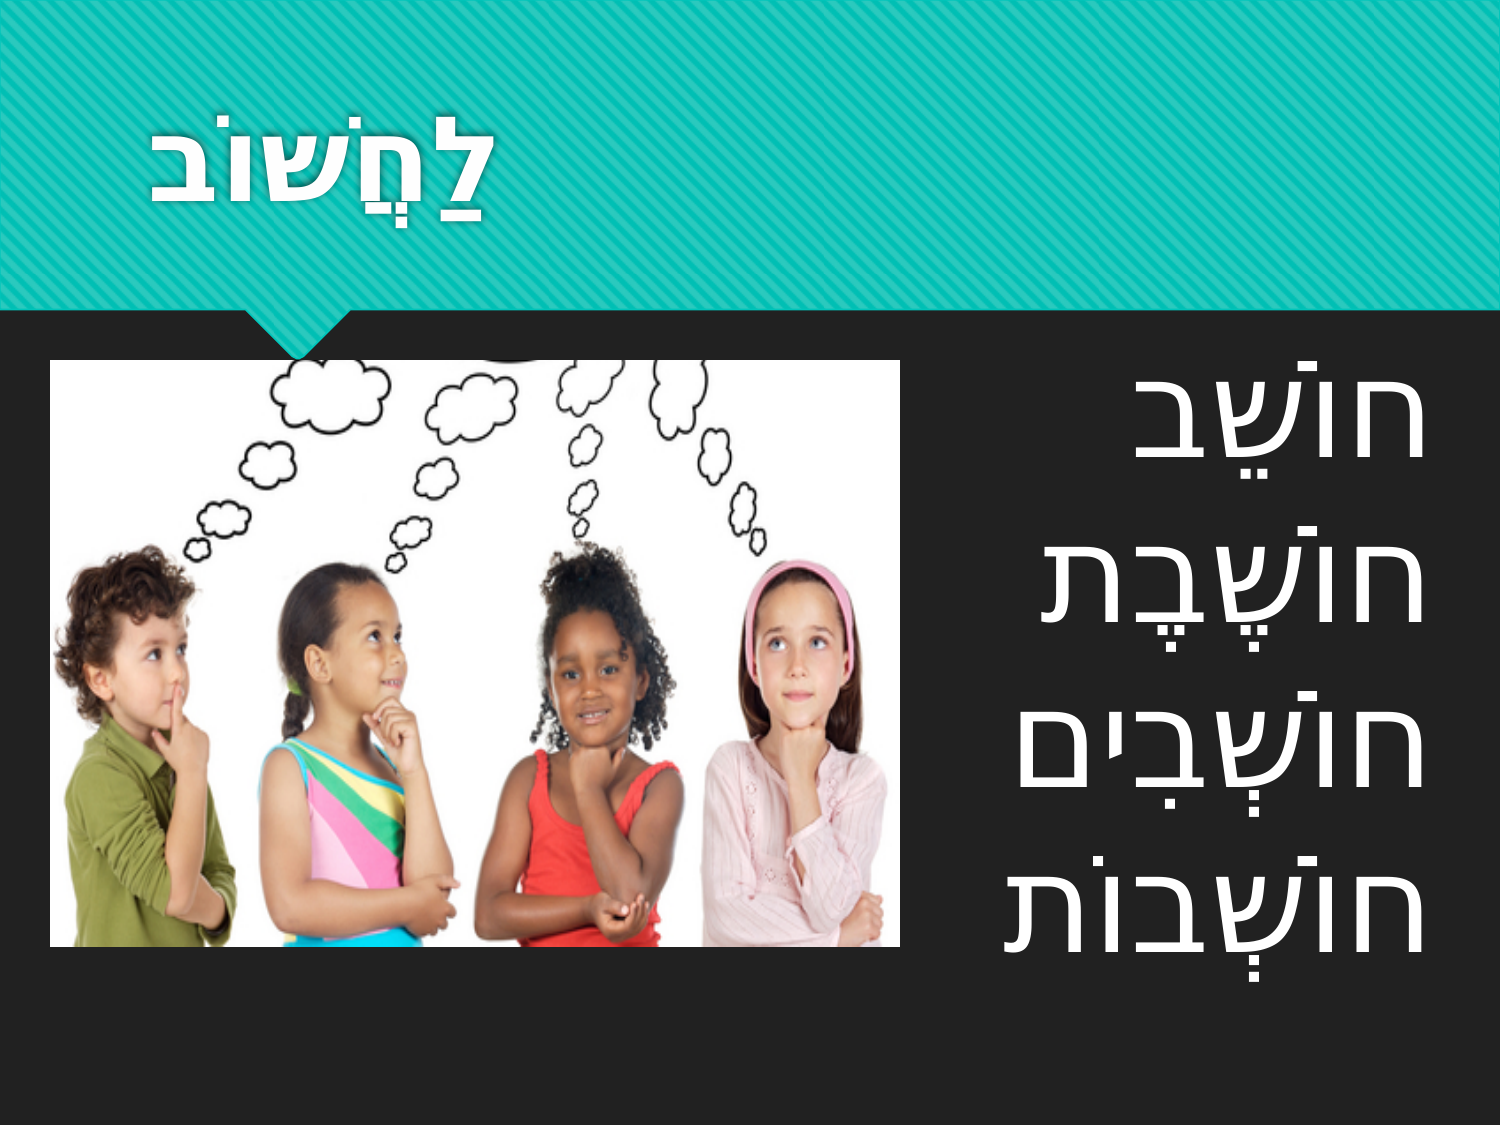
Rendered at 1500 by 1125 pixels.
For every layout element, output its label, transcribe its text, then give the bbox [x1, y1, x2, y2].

text_box חוֹשֵׁב חוֹשֶׁבֶת חוֹשְׁבִים חוֹשְׁבוֹת [900, 312, 1450, 987]
title לַחֲשׁוֹב [132, 73, 1368, 233]
picture [49, 360, 901, 947]
